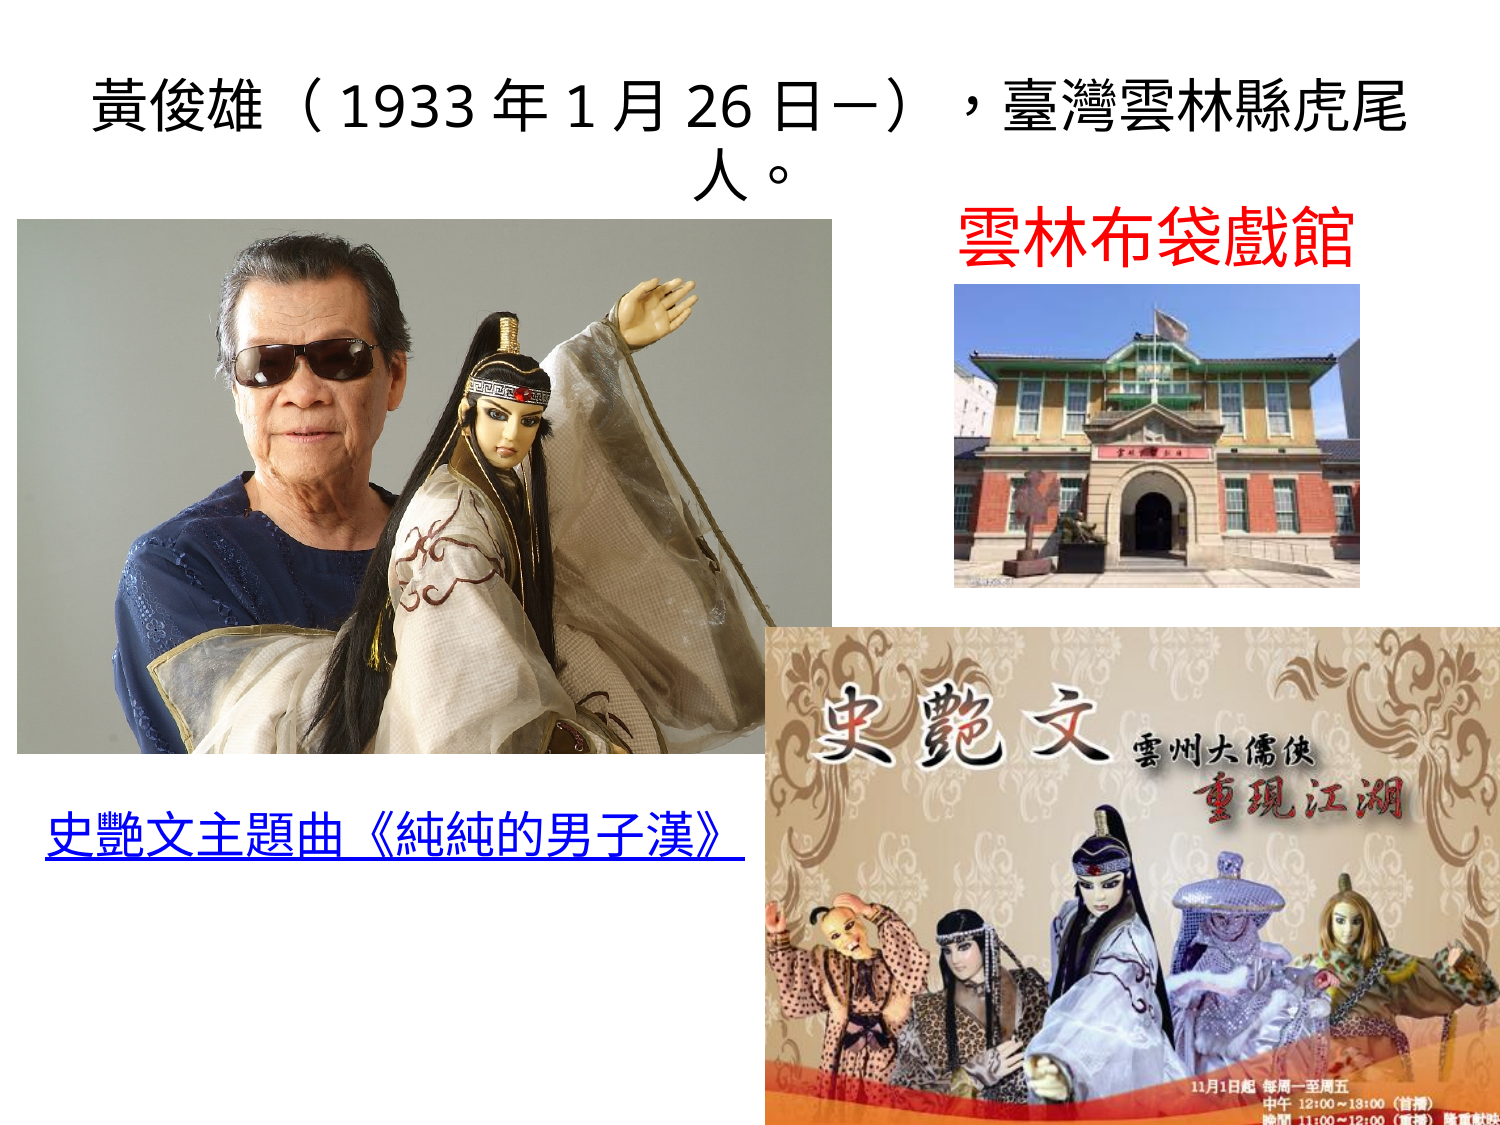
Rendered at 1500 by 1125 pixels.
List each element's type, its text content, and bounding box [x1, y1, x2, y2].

text_box 史艷文主題曲《純純的男子漢》 [30, 796, 760, 944]
title 黃俊雄（1933年1月26日－），臺灣雲林縣虎尾人。 [75, 45, 1425, 233]
text_box 雲林布袋戲館 [941, 188, 1372, 284]
picture [954, 284, 1360, 589]
picture [17, 219, 1500, 1125]
